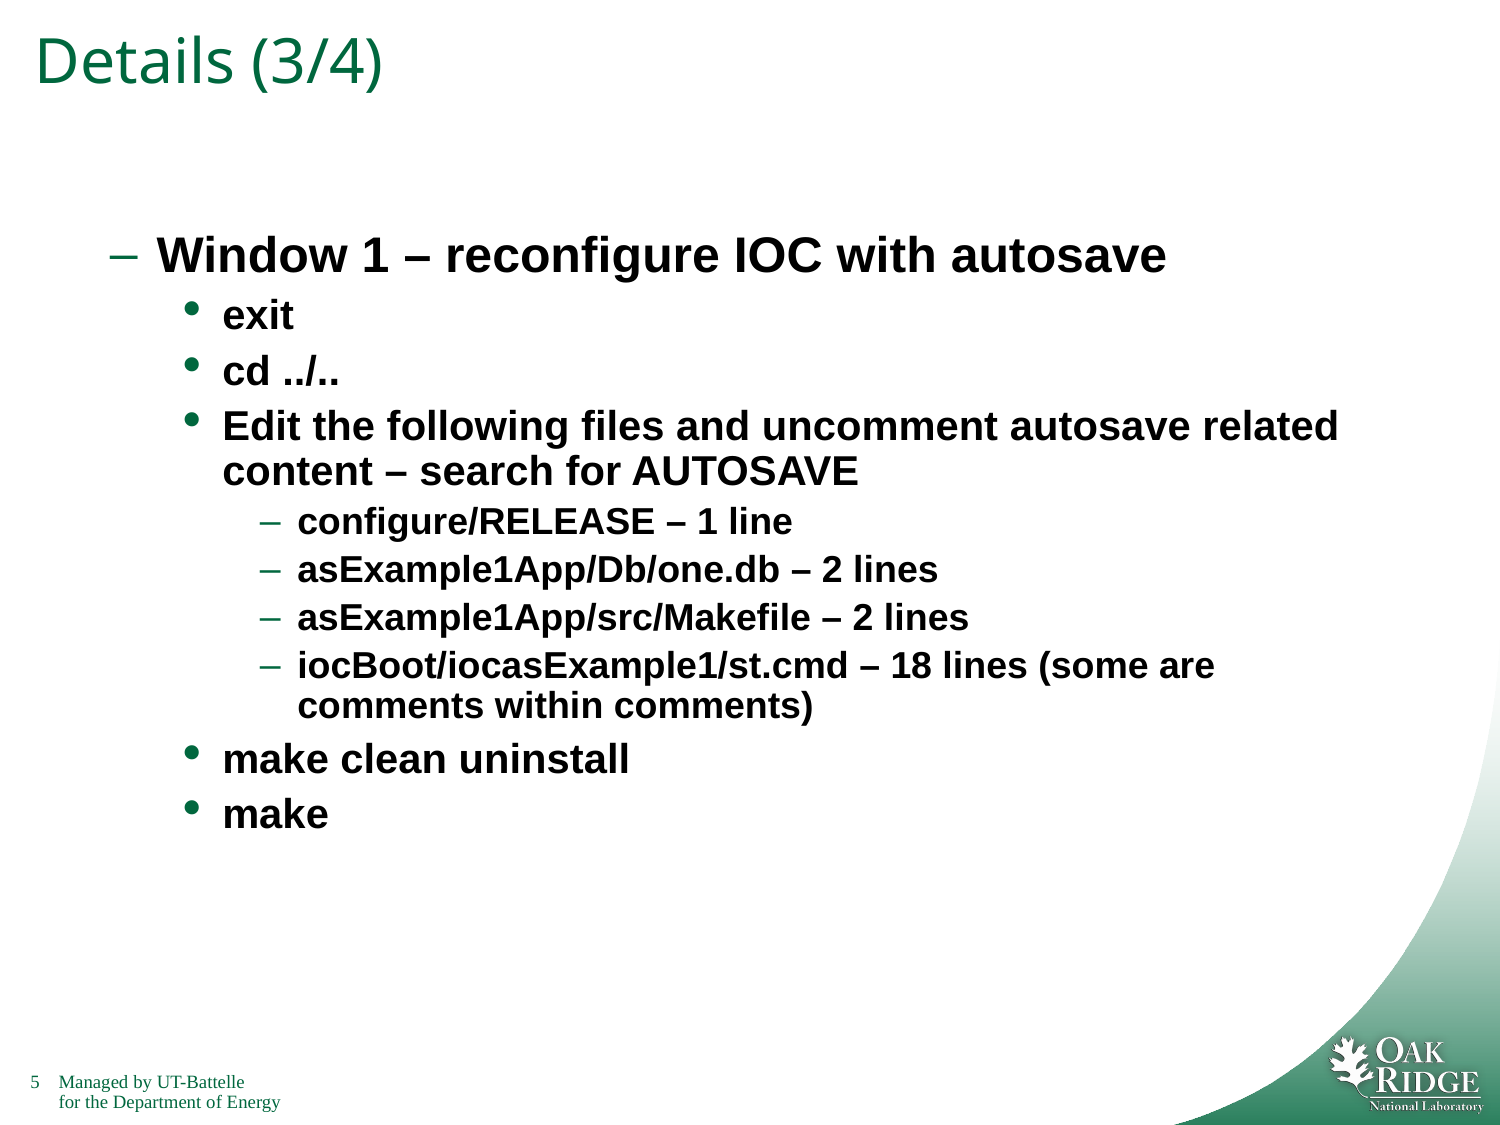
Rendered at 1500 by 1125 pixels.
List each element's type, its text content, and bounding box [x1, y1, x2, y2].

list Window 1 – reconfigure IOC with autosave exit cd ../.. Edit the following files and uncomment autosave related content – search for AUTOSAVE configure/RELEASE – 1 line asExample1App/Db/one.db – 2 lines asExample1App/src/Makefile – 2 lines iocBoot/iocasExample1/st.cmd – 18 lines (some are comments within comments) make clean uninstall make [19, 222, 1370, 1057]
title Details (3/4) [19, 25, 1460, 173]
picture [1318, 1027, 1495, 1119]
